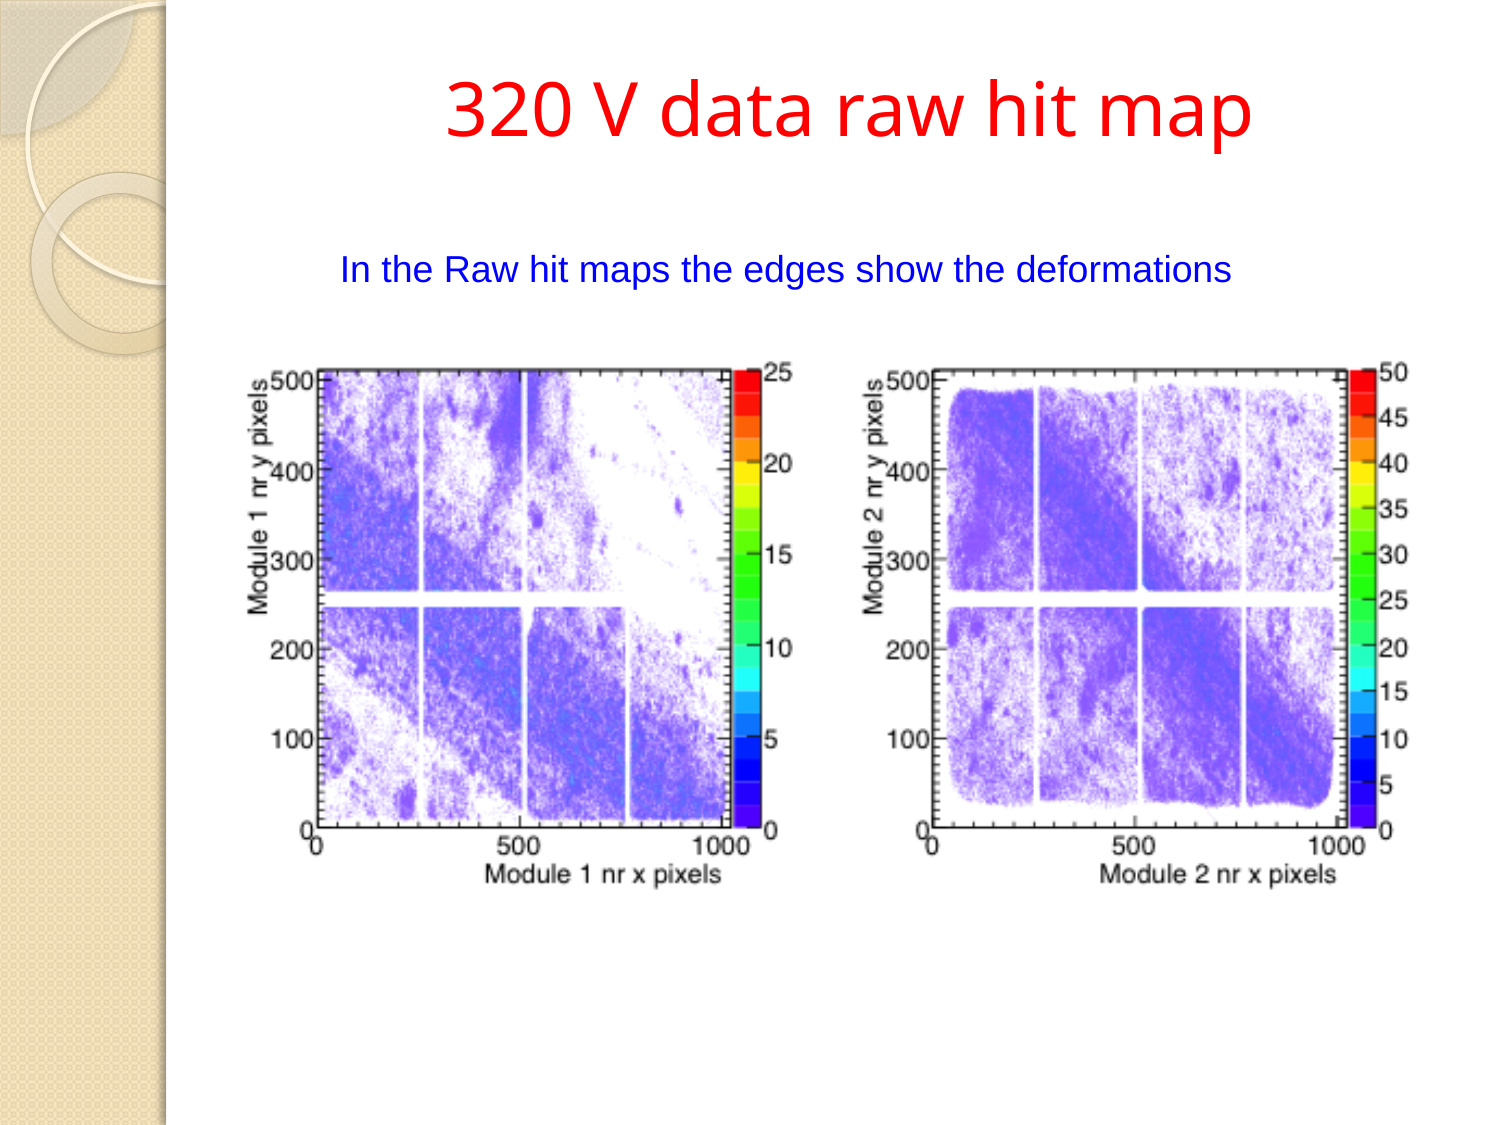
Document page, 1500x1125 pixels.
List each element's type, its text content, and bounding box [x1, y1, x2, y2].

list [235, 237, 1466, 1026]
title 320 V data raw hit map [235, 12, 1466, 200]
